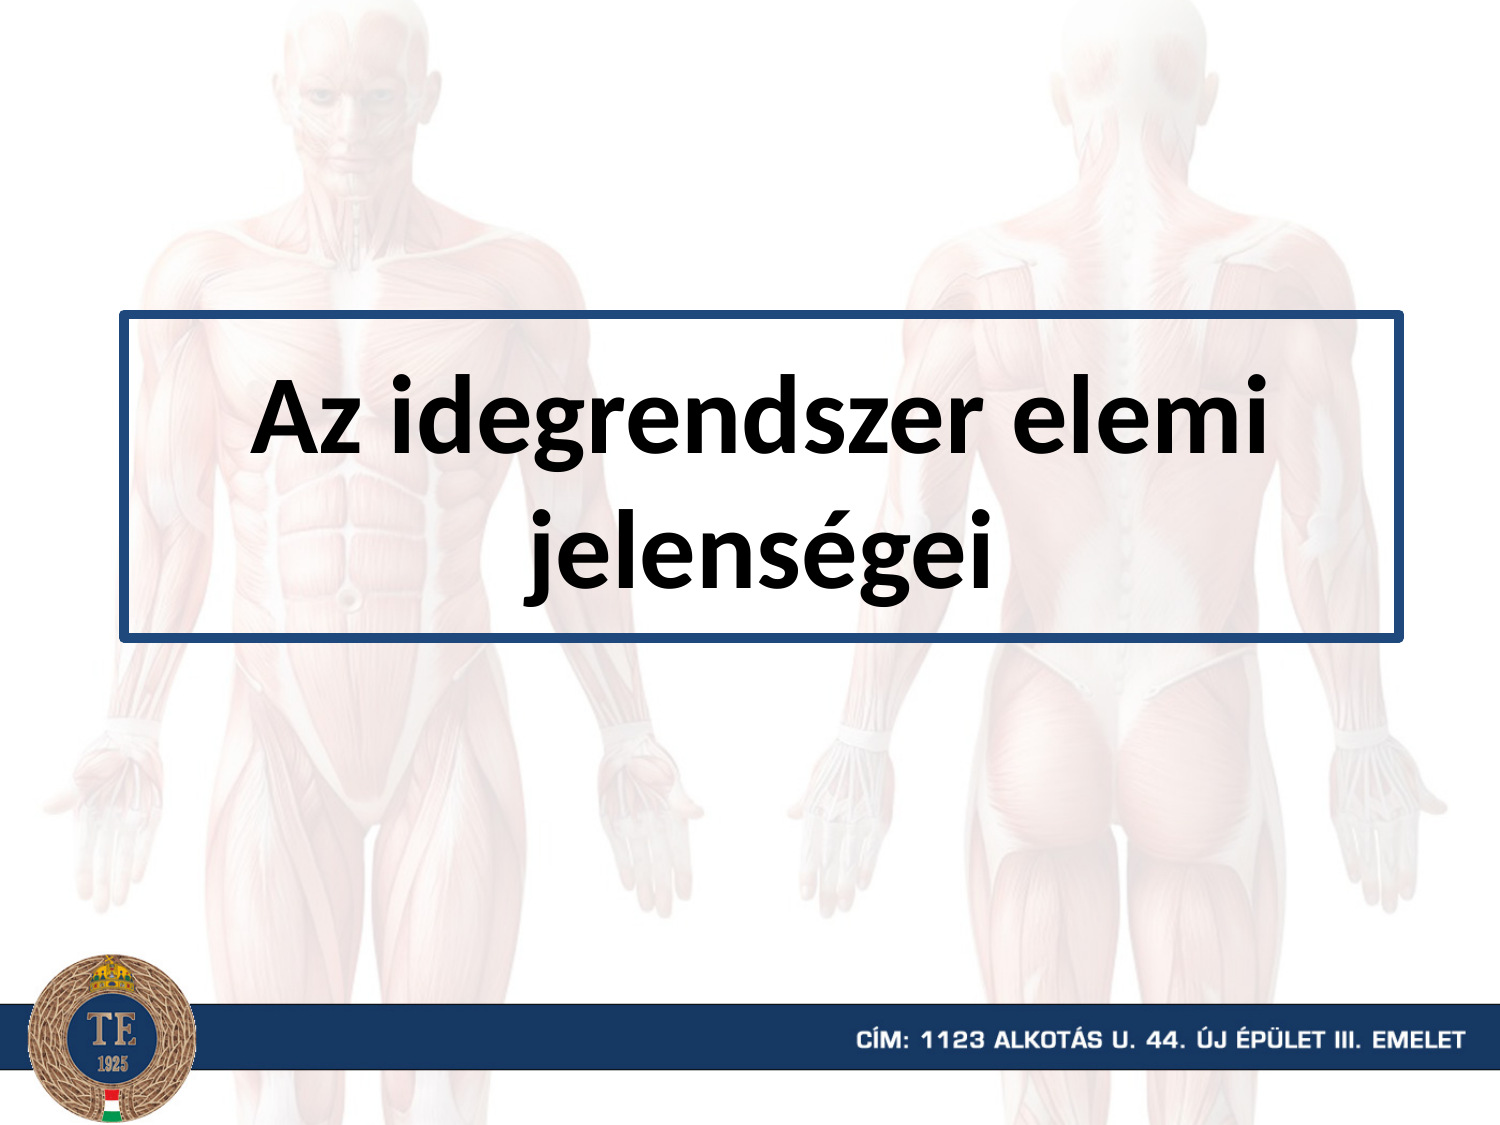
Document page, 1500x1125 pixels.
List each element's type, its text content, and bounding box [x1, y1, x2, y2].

picture [0, 0, 1500, 1125]
title Az idegrendszer elemi jelenségei [122, 312, 1401, 640]
